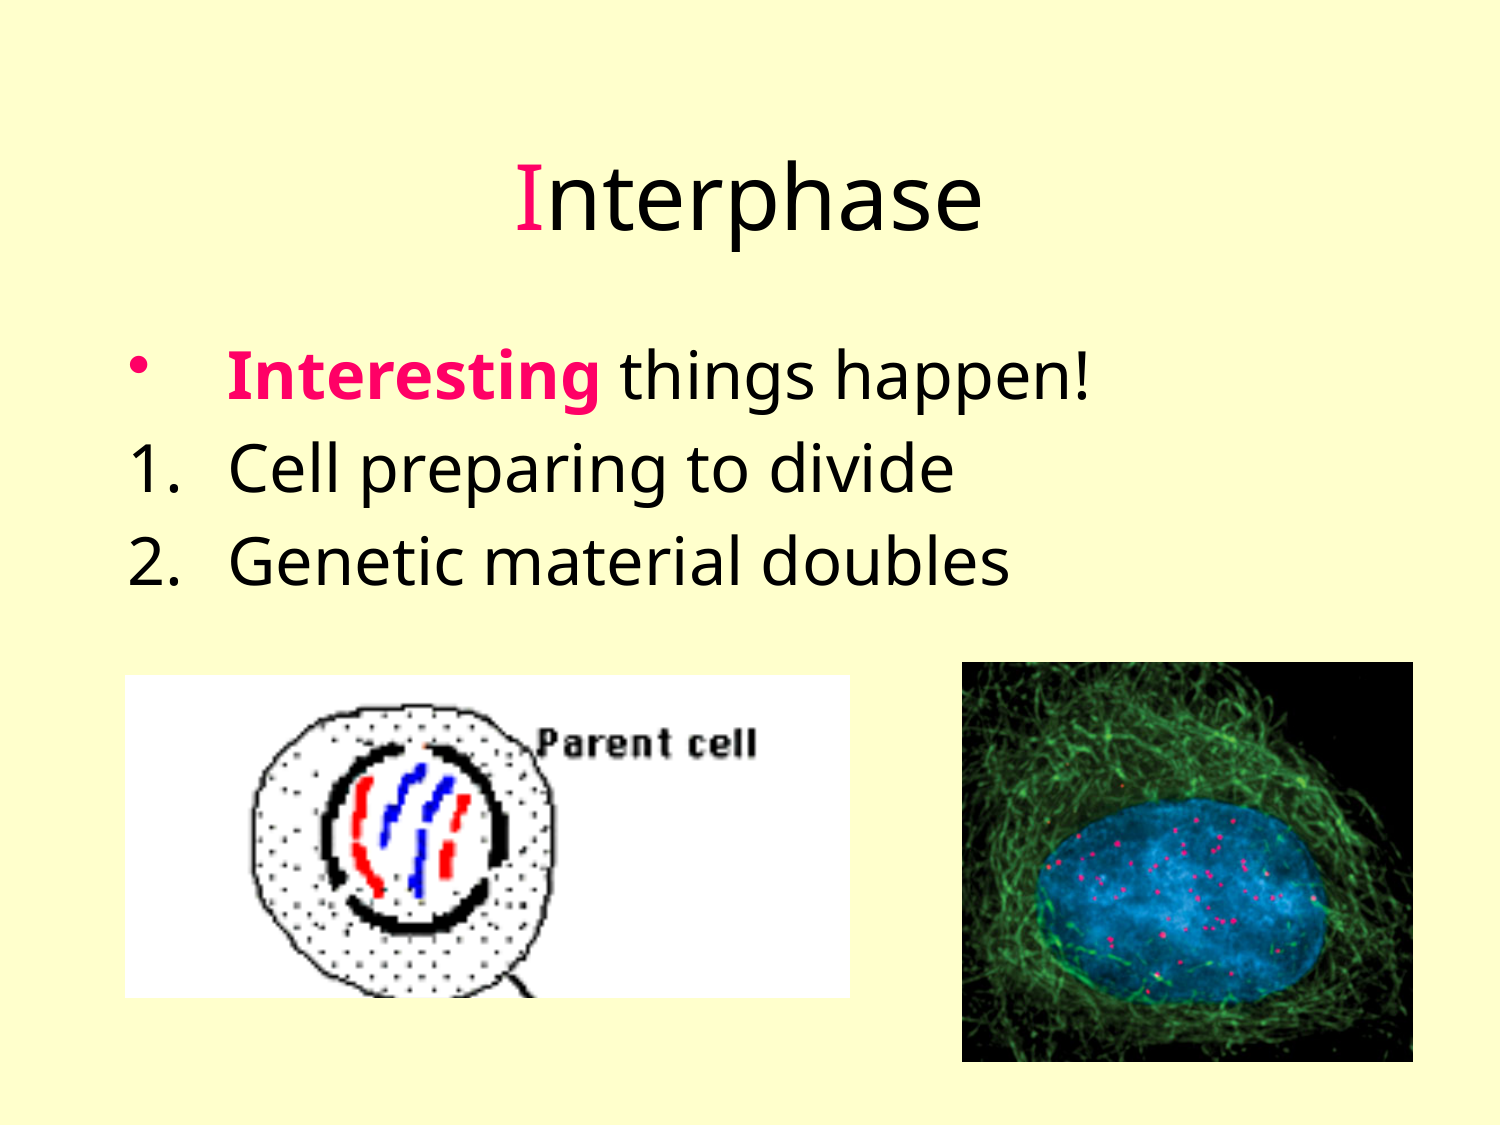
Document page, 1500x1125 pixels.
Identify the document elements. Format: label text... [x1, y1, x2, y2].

list Interesting things happen! Cell preparing to divide Genetic material doubles [112, 324, 1388, 1000]
picture [124, 674, 851, 998]
title Interphase [112, 99, 1388, 288]
picture [962, 662, 1413, 1062]
